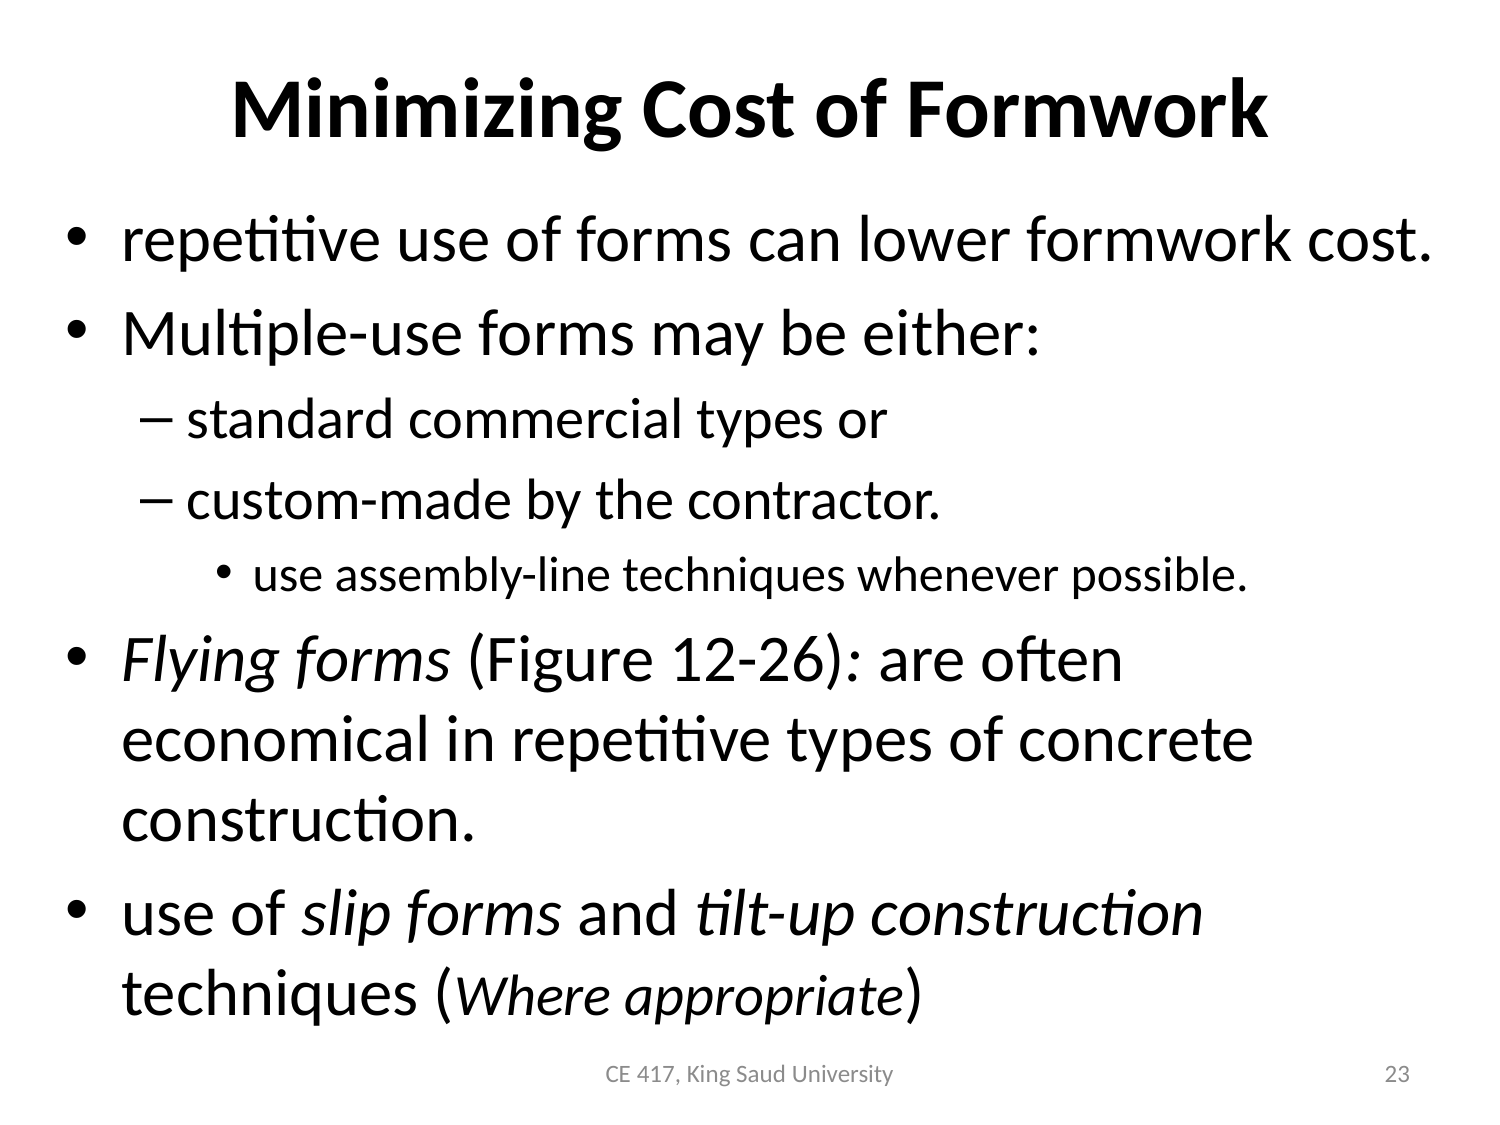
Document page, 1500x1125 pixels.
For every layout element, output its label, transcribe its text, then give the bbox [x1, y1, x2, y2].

slide_number 23 [1074, 1042, 1425, 1103]
footer CE 417, King Saud University [512, 1042, 988, 1103]
title Minimizing Cost of Formwork [75, 45, 1425, 163]
list repetitive use of forms can lower formwork cost. Multiple-use forms may be either: standard commercial types or custom-made by the contractor. use assembly-line techniques whenever possible. Flying forms (Figure 12-26): are often economical in repetitive types of concrete construction. use of slip forms and tilt-up construction techniques (Where appropriate) [50, 187, 1463, 1075]
